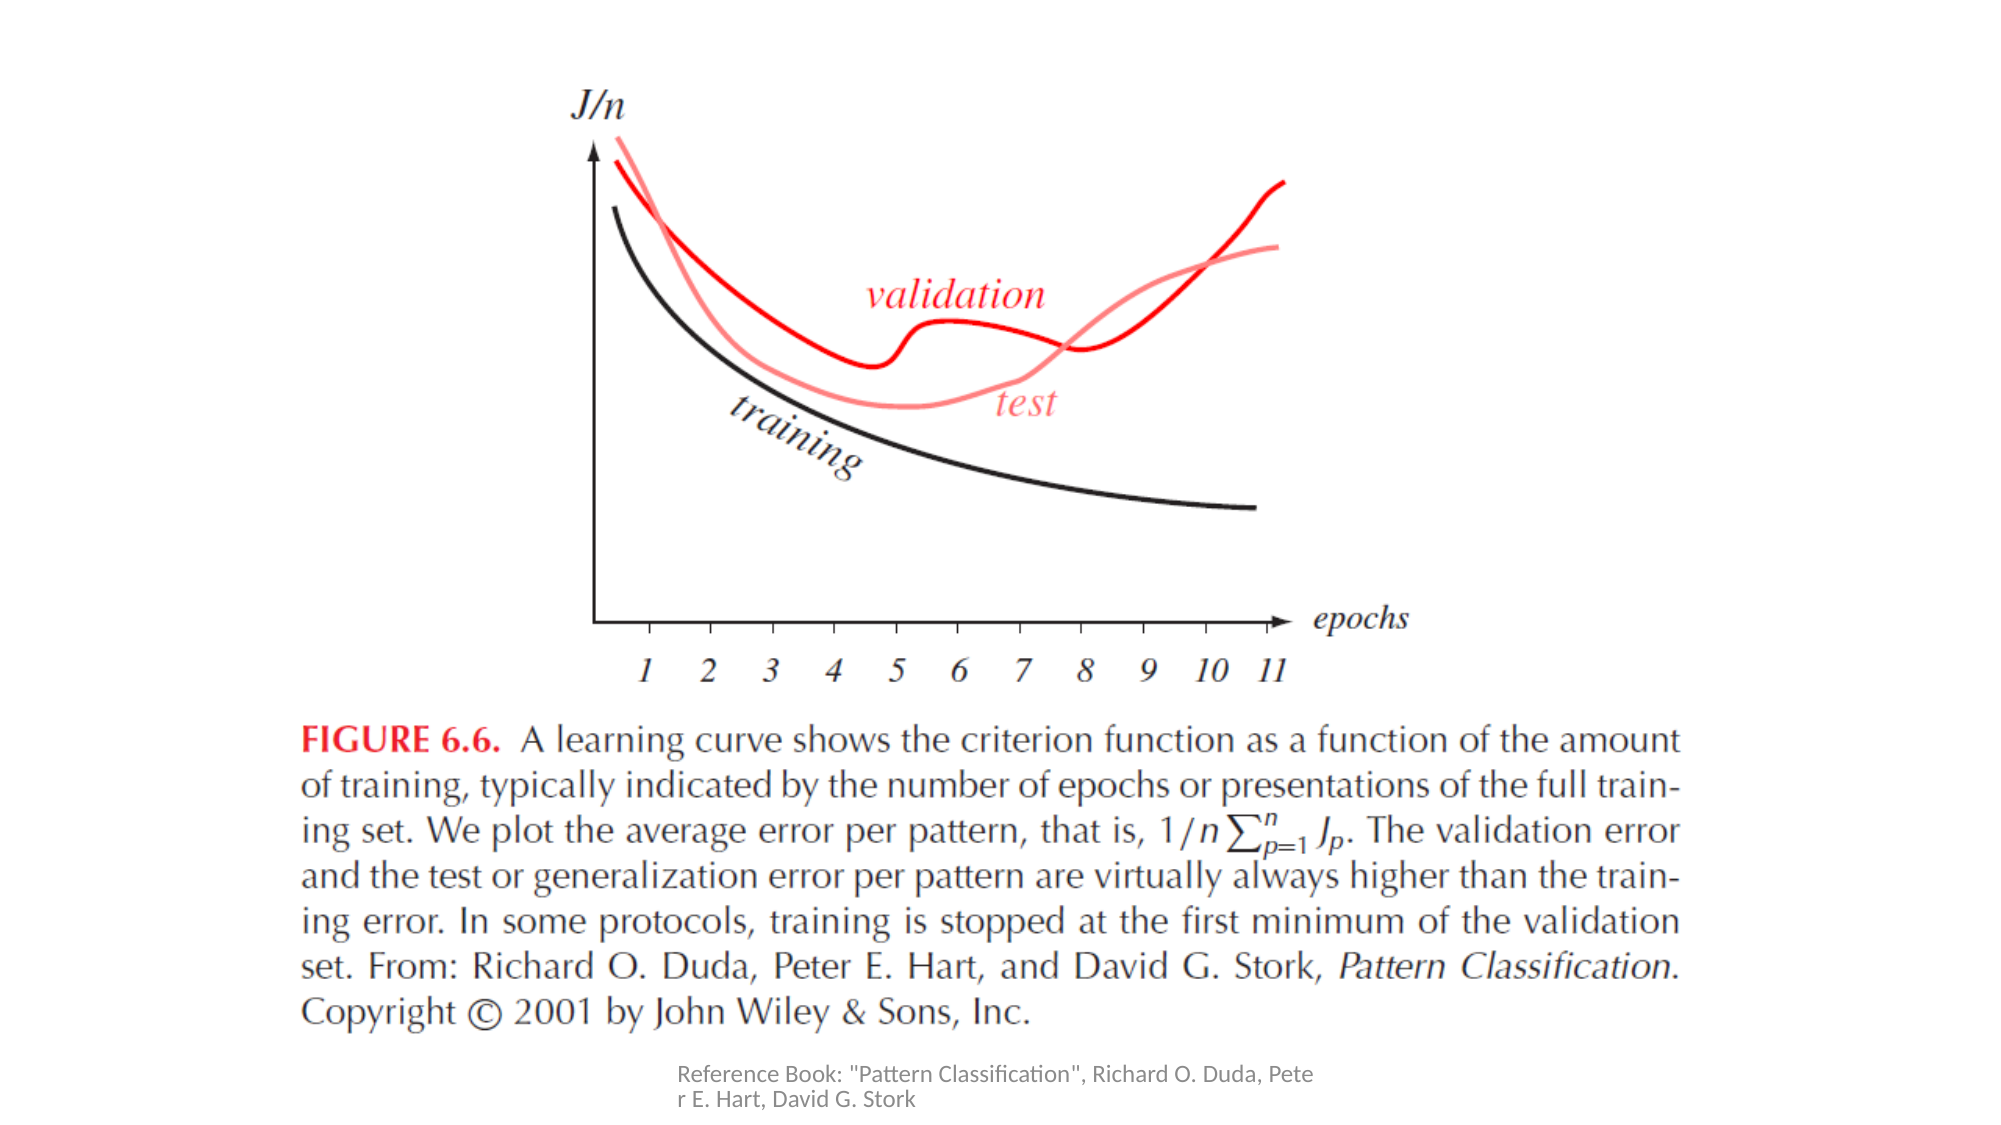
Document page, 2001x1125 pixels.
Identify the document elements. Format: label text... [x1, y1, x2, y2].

footer Reference Book: "Pattern Classification", Richard O. Duda, Peter E. Hart, David G. Stork [662, 1054, 1338, 1103]
picture [263, 71, 1737, 1054]
